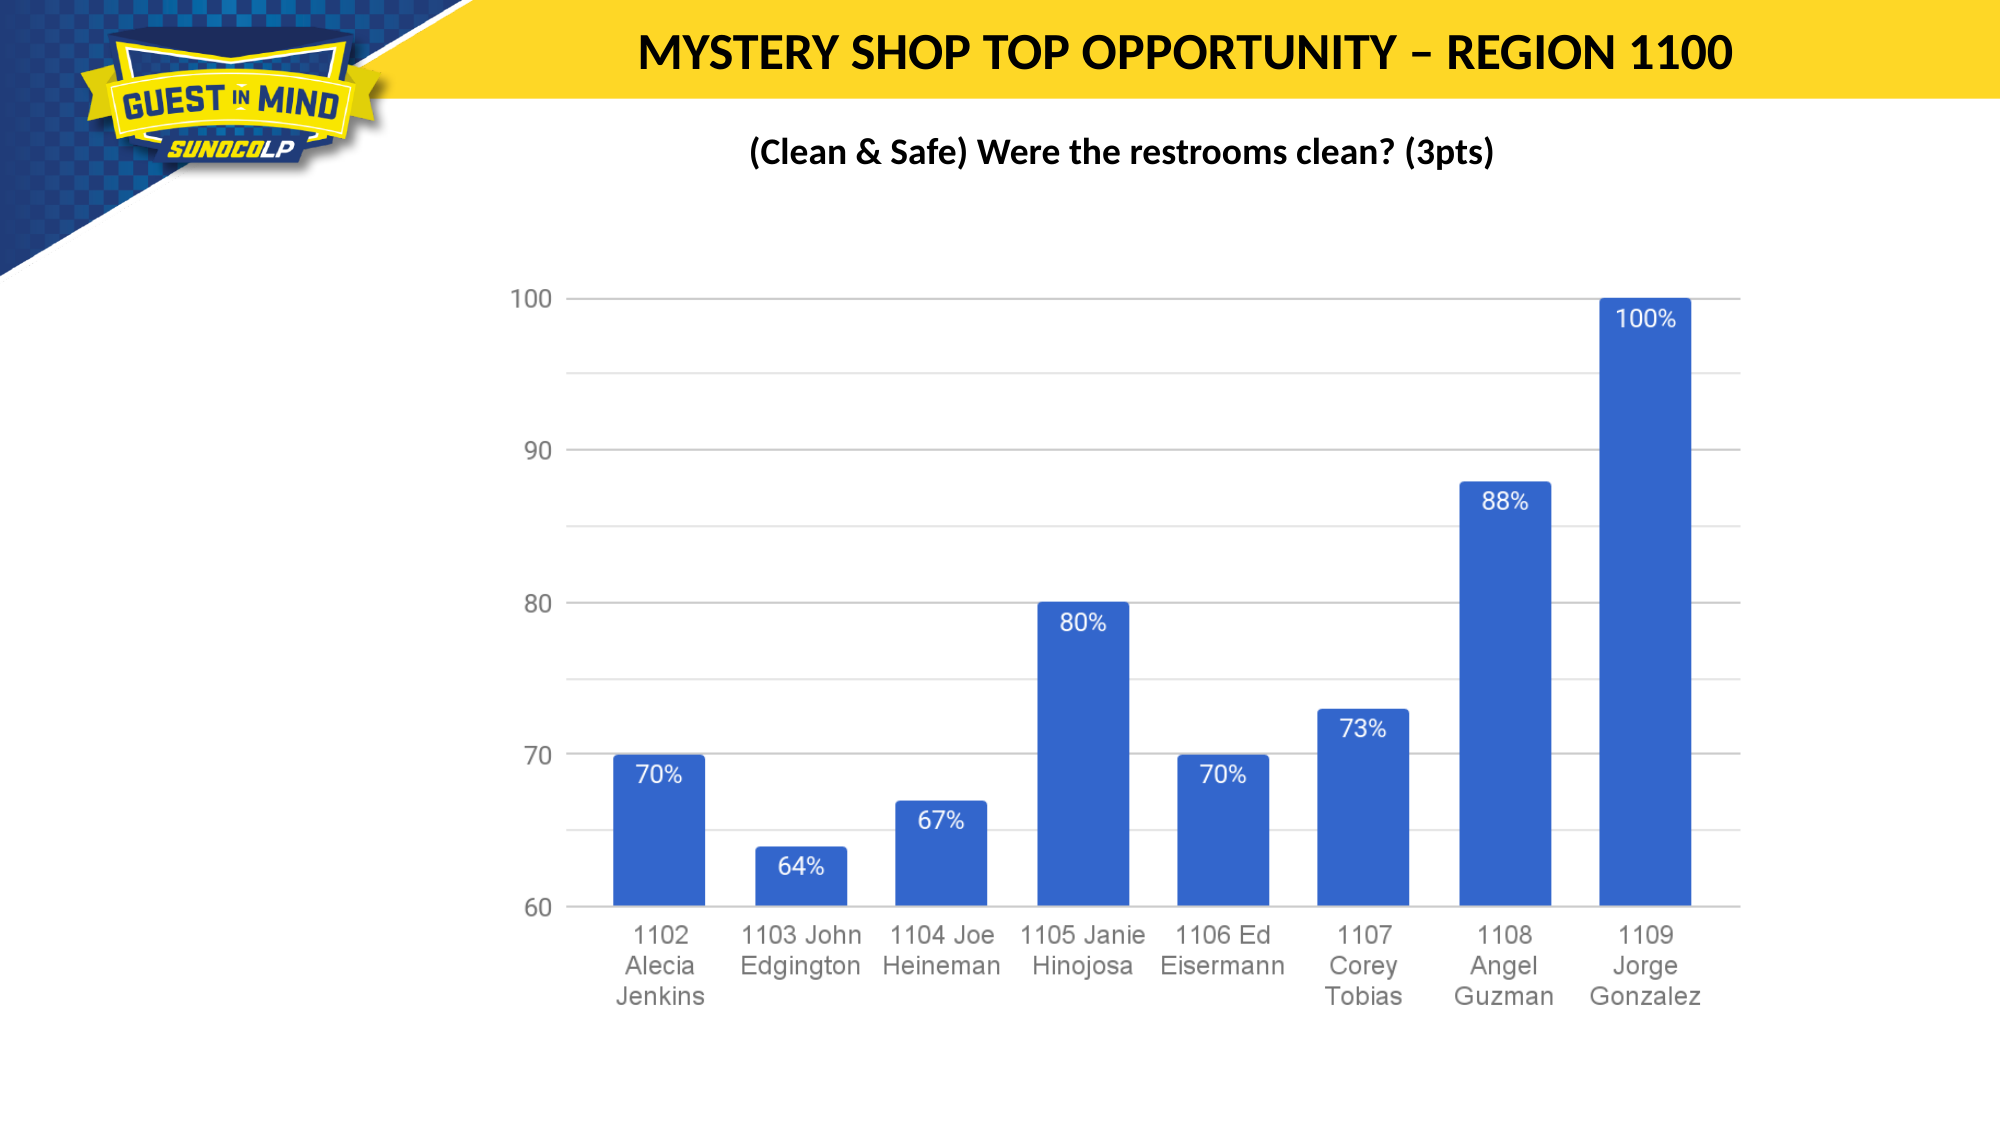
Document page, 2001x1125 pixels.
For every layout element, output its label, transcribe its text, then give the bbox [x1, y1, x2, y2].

picture [0, 0, 1781, 1053]
text_box (Clean & Safe) Were the restrooms clean? (3pts) [734, 119, 1516, 180]
text_box MYSTERY SHOP TOP OPPORTUNITY – REGION 1100 [371, 10, 2000, 89]
